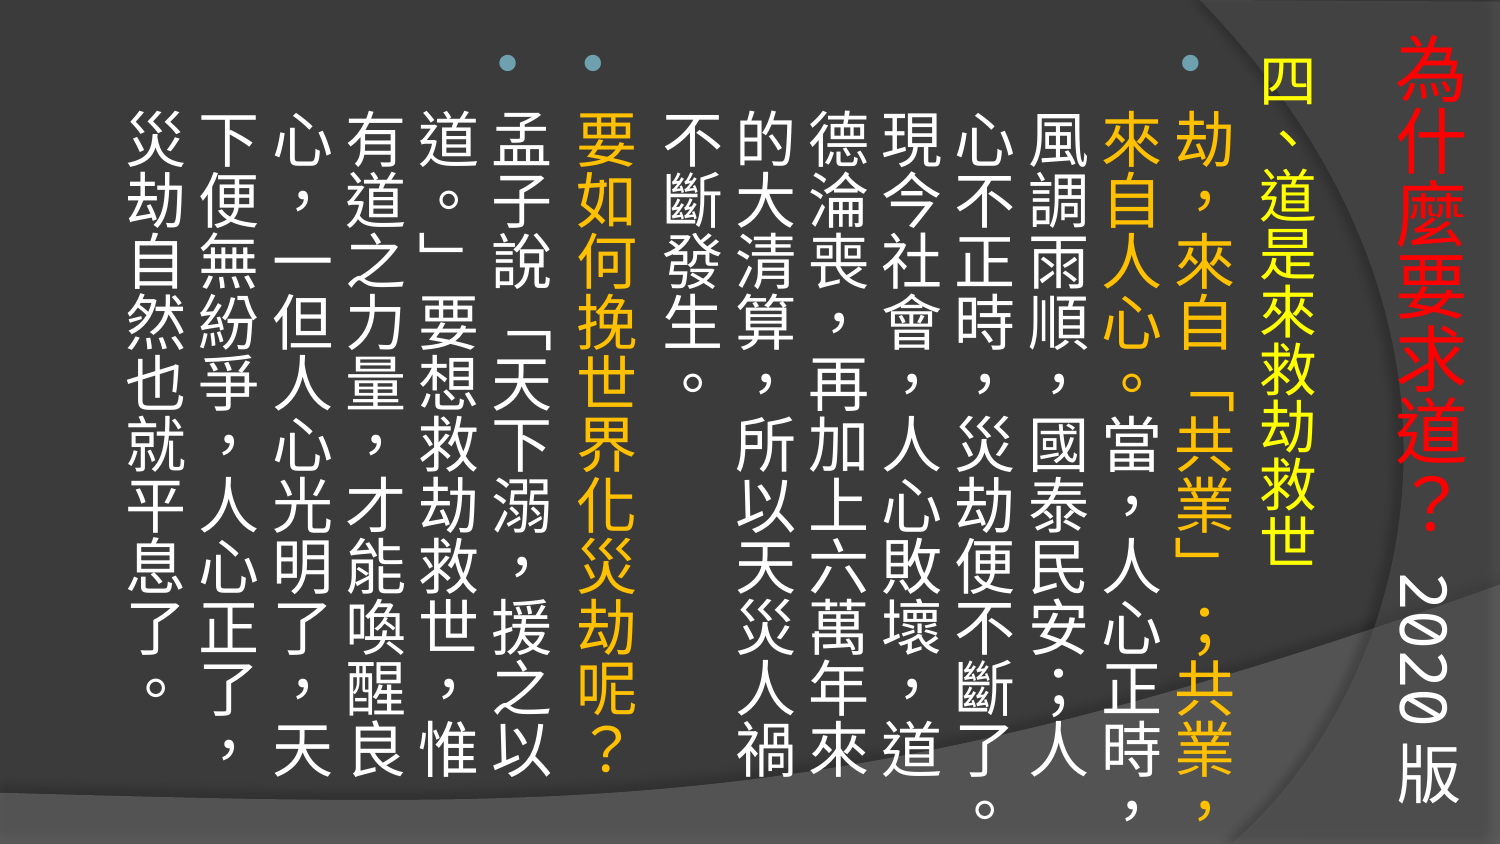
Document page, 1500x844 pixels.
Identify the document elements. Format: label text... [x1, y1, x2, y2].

list 四、道是來救劫救世 劫，來自「共業」；共業，來自人心。當，人心正時，風調雨順，國泰民安；人心不正時，災劫便不斷了。現今社會，人心敗壞，道德淪喪，再加上六萬年來的大清算，所以天災人禍不斷發生。 要如何挽世界化災劫呢？ 孟子說「天下溺，援之以道。」要想救劫救世，惟有道之力量，才能喚醒良心，一但人心光明了，天下便無紛爭，人心正了，災劫自然也就平息了。 [29, 31, 1357, 819]
title 為什麼要求道？ 2020版 [1376, 20, 1483, 820]
